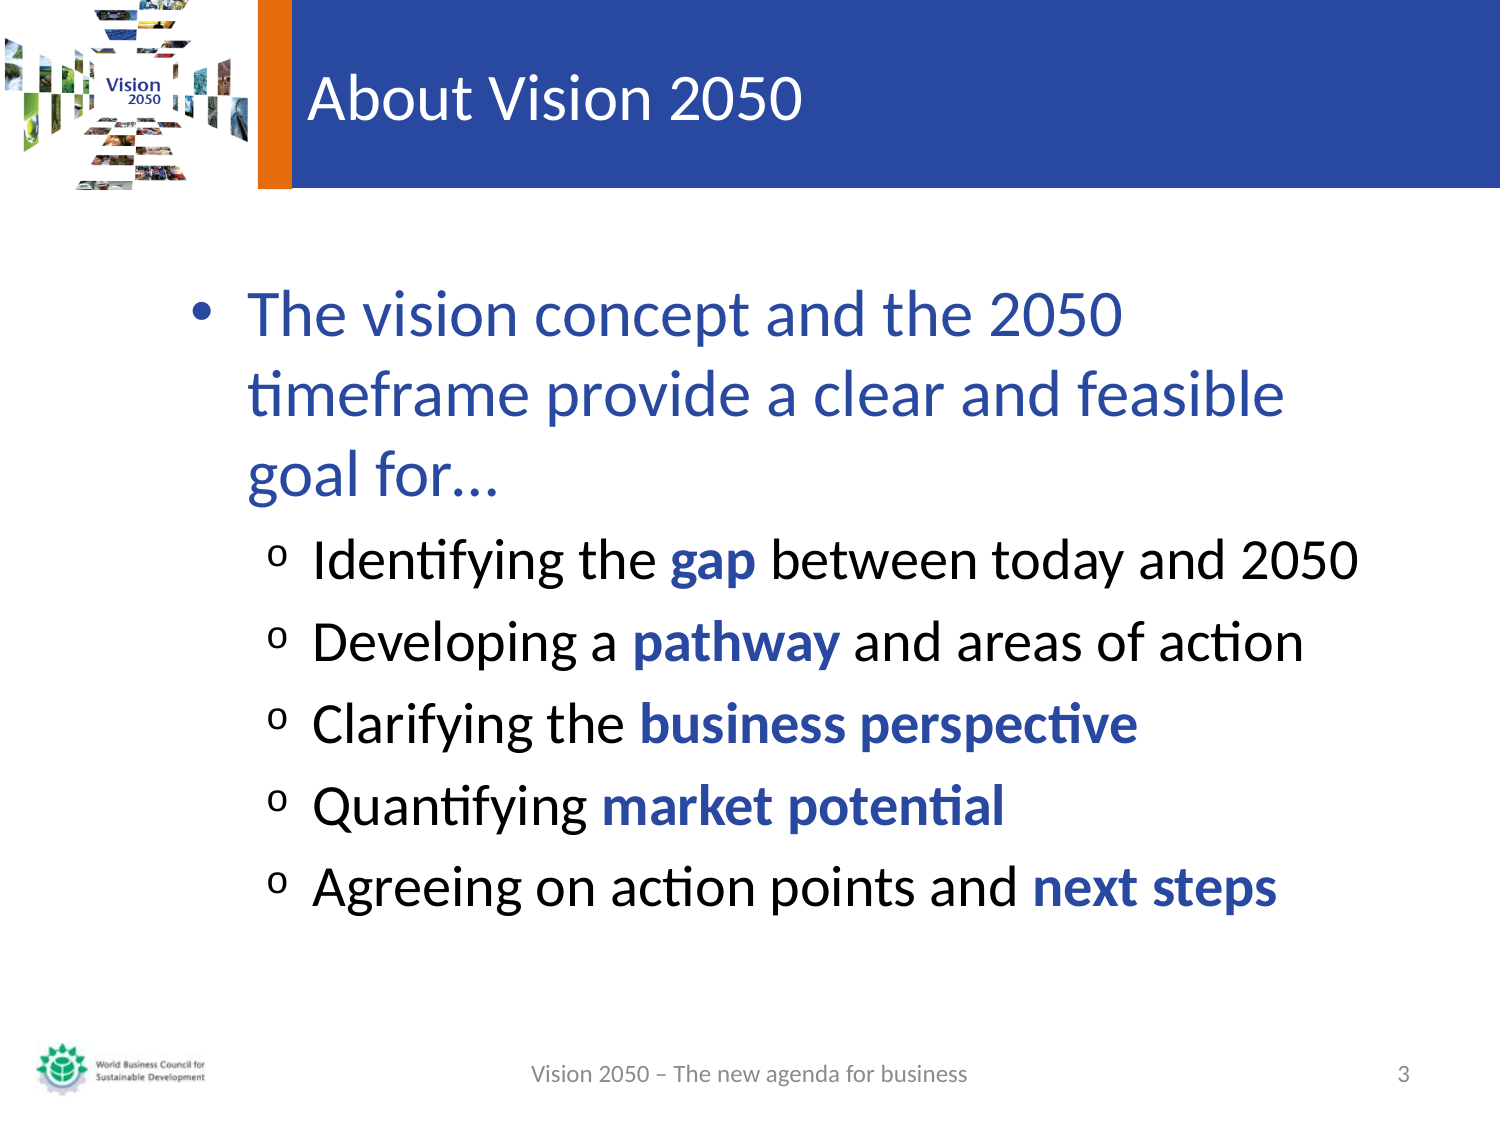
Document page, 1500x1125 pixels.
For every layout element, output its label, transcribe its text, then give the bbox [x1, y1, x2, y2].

slide_number 3 [1074, 1042, 1425, 1103]
title About Vision 2050 [292, 0, 1500, 188]
picture [0, 0, 254, 190]
list The vision concept and the 2050 timeframe provide a clear and feasible goal for… Identifying the gap between today and 2050 Developing a pathway and areas of action Clarifying the business perspective Quantifying market potential Agreeing on action points and next steps [175, 262, 1425, 1005]
footer Vision 2050 – The new agenda for business [512, 1042, 988, 1103]
picture [35, 1042, 206, 1097]
